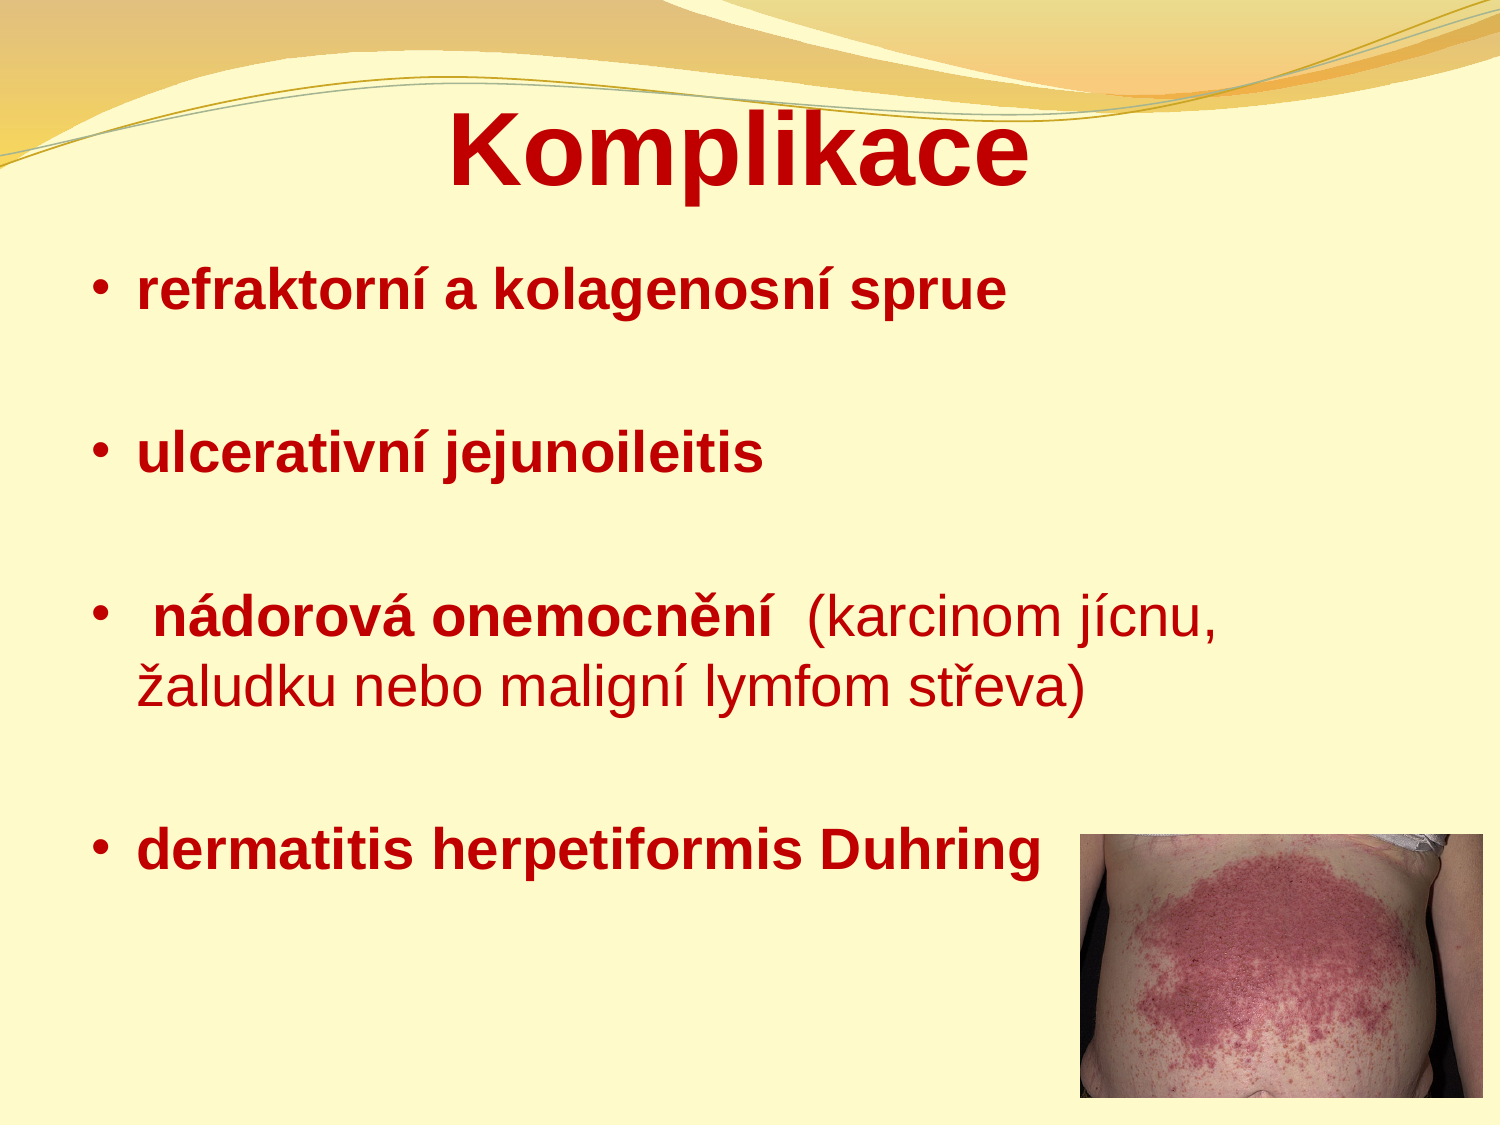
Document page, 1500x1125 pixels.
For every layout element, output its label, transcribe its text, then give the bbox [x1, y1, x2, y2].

picture [1080, 833, 1483, 1098]
title Komplikace [64, 77, 1416, 207]
list refraktorní a kolagenosní sprue ulcerativní jejunoileitis nádorová onemocnění (karcinom jícnu, žaludku nebo maligní lymfom střeva) dermatitis herpetiformis Duhring [76, 243, 1427, 1024]
